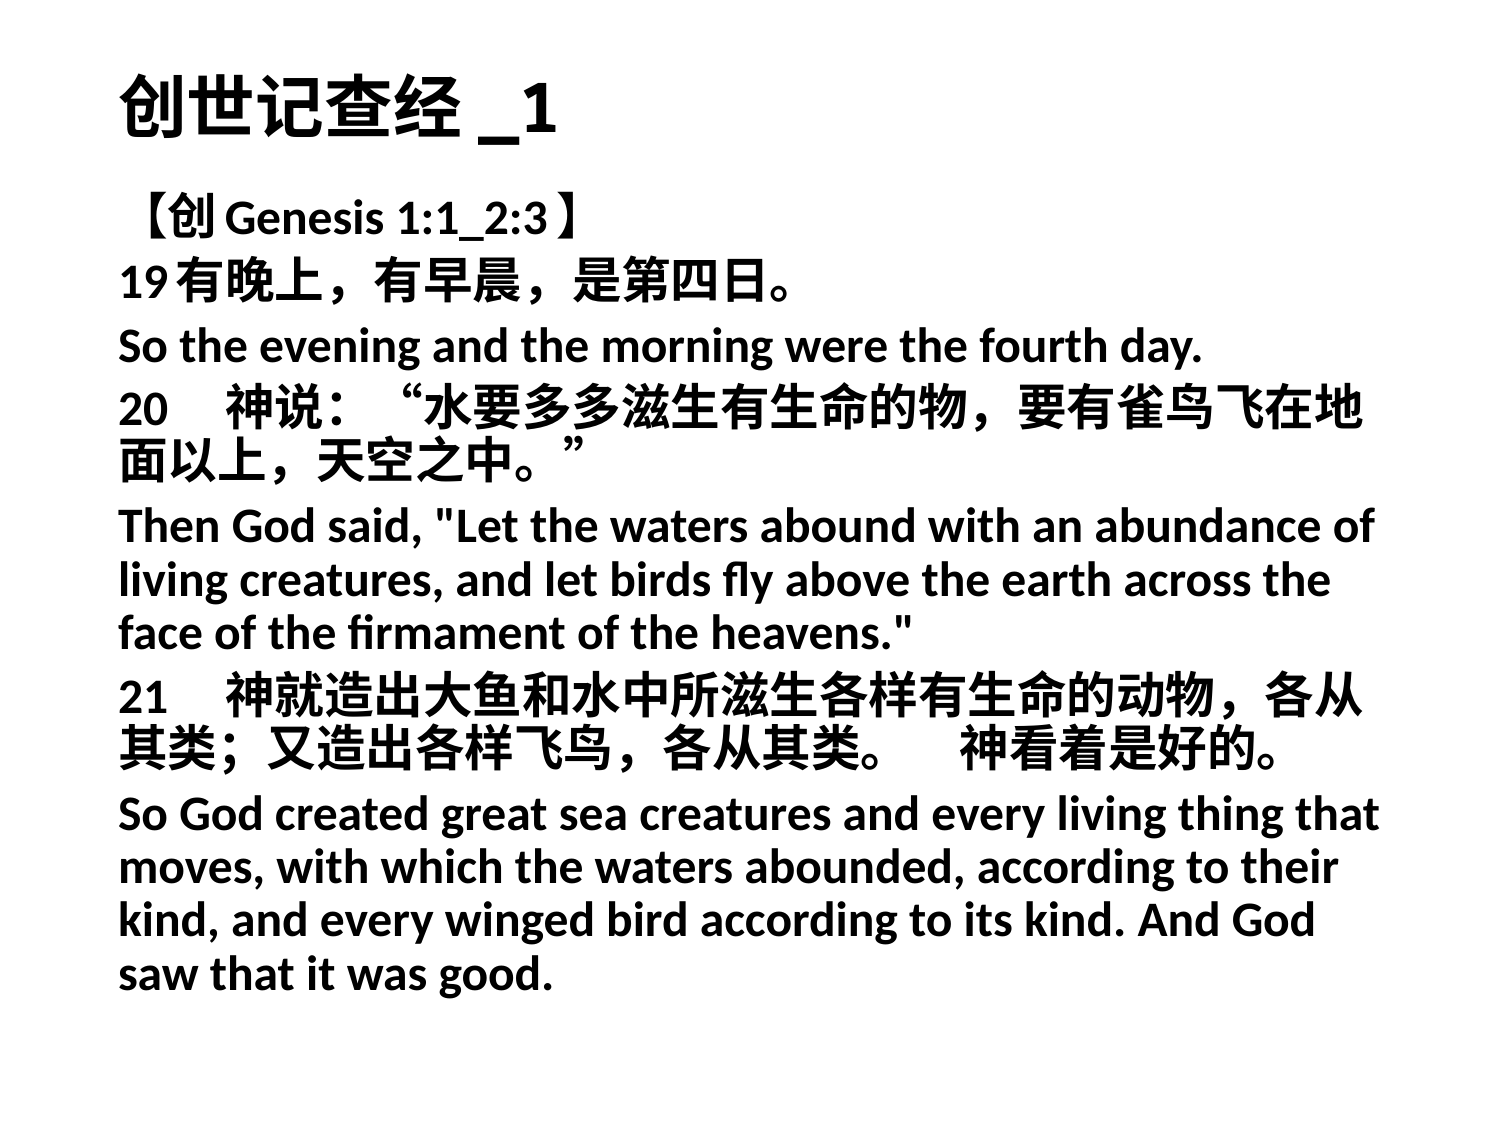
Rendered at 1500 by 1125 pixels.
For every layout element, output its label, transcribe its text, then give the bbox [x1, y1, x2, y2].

list 【创Genesis 1:1_2:3】 19有晚上，有早晨，是第四日。 So the evening and the morning were the fourth day. 20 神说：“水要多多滋生有生命的物，要有雀鸟飞在地面以上，天空之中。” Then God said, "Let the waters abound with an abundance of living creatures, and let birds fly above the earth across the face of the firmament of the heavens." 21 神就造出大鱼和水中所滋生各样有生命的动物，各从其类；又造出各样飞鸟，各从其类。 神看着是好的。 So God created great sea creatures and every living thing that moves, with which the waters abounded, according to their kind, and every winged bird according to its kind. And God saw that it was good. [103, 184, 1397, 1014]
title 创世记查经_1 [103, 59, 1397, 161]
